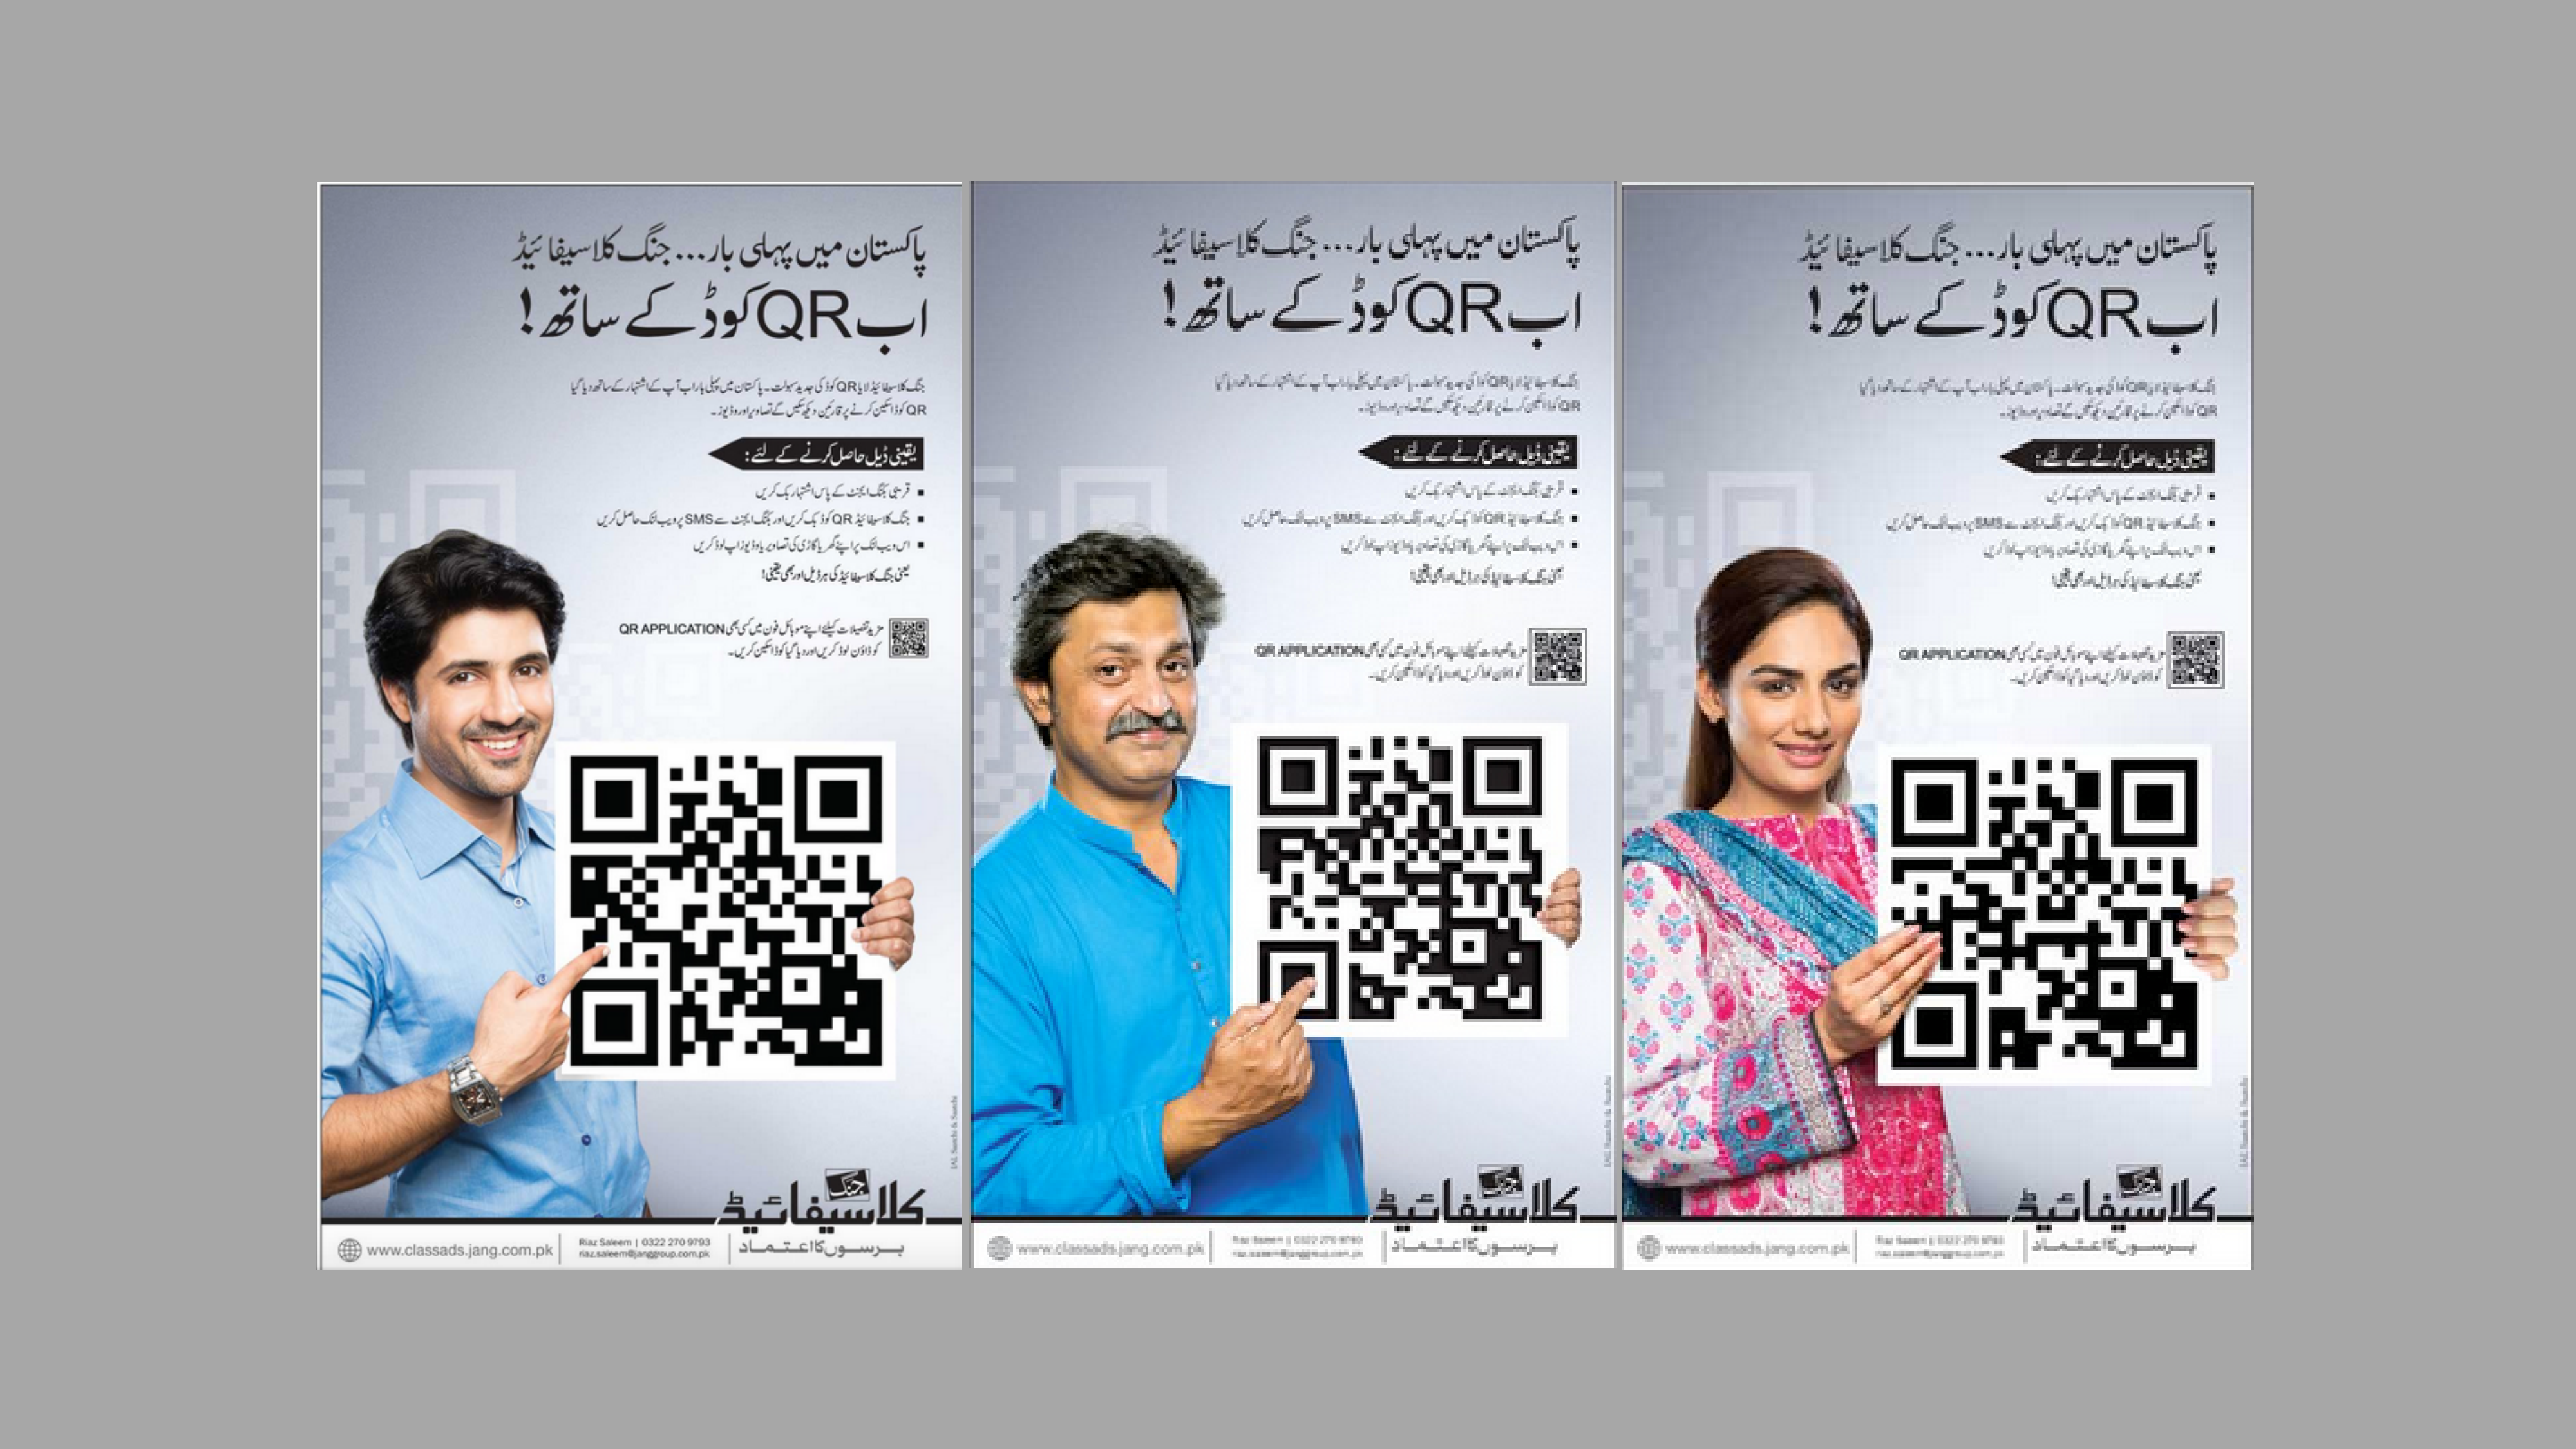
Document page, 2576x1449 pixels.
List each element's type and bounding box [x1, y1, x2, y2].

picture [1622, 182, 2255, 1270]
picture [968, 180, 1617, 1268]
picture [316, 182, 962, 1270]
